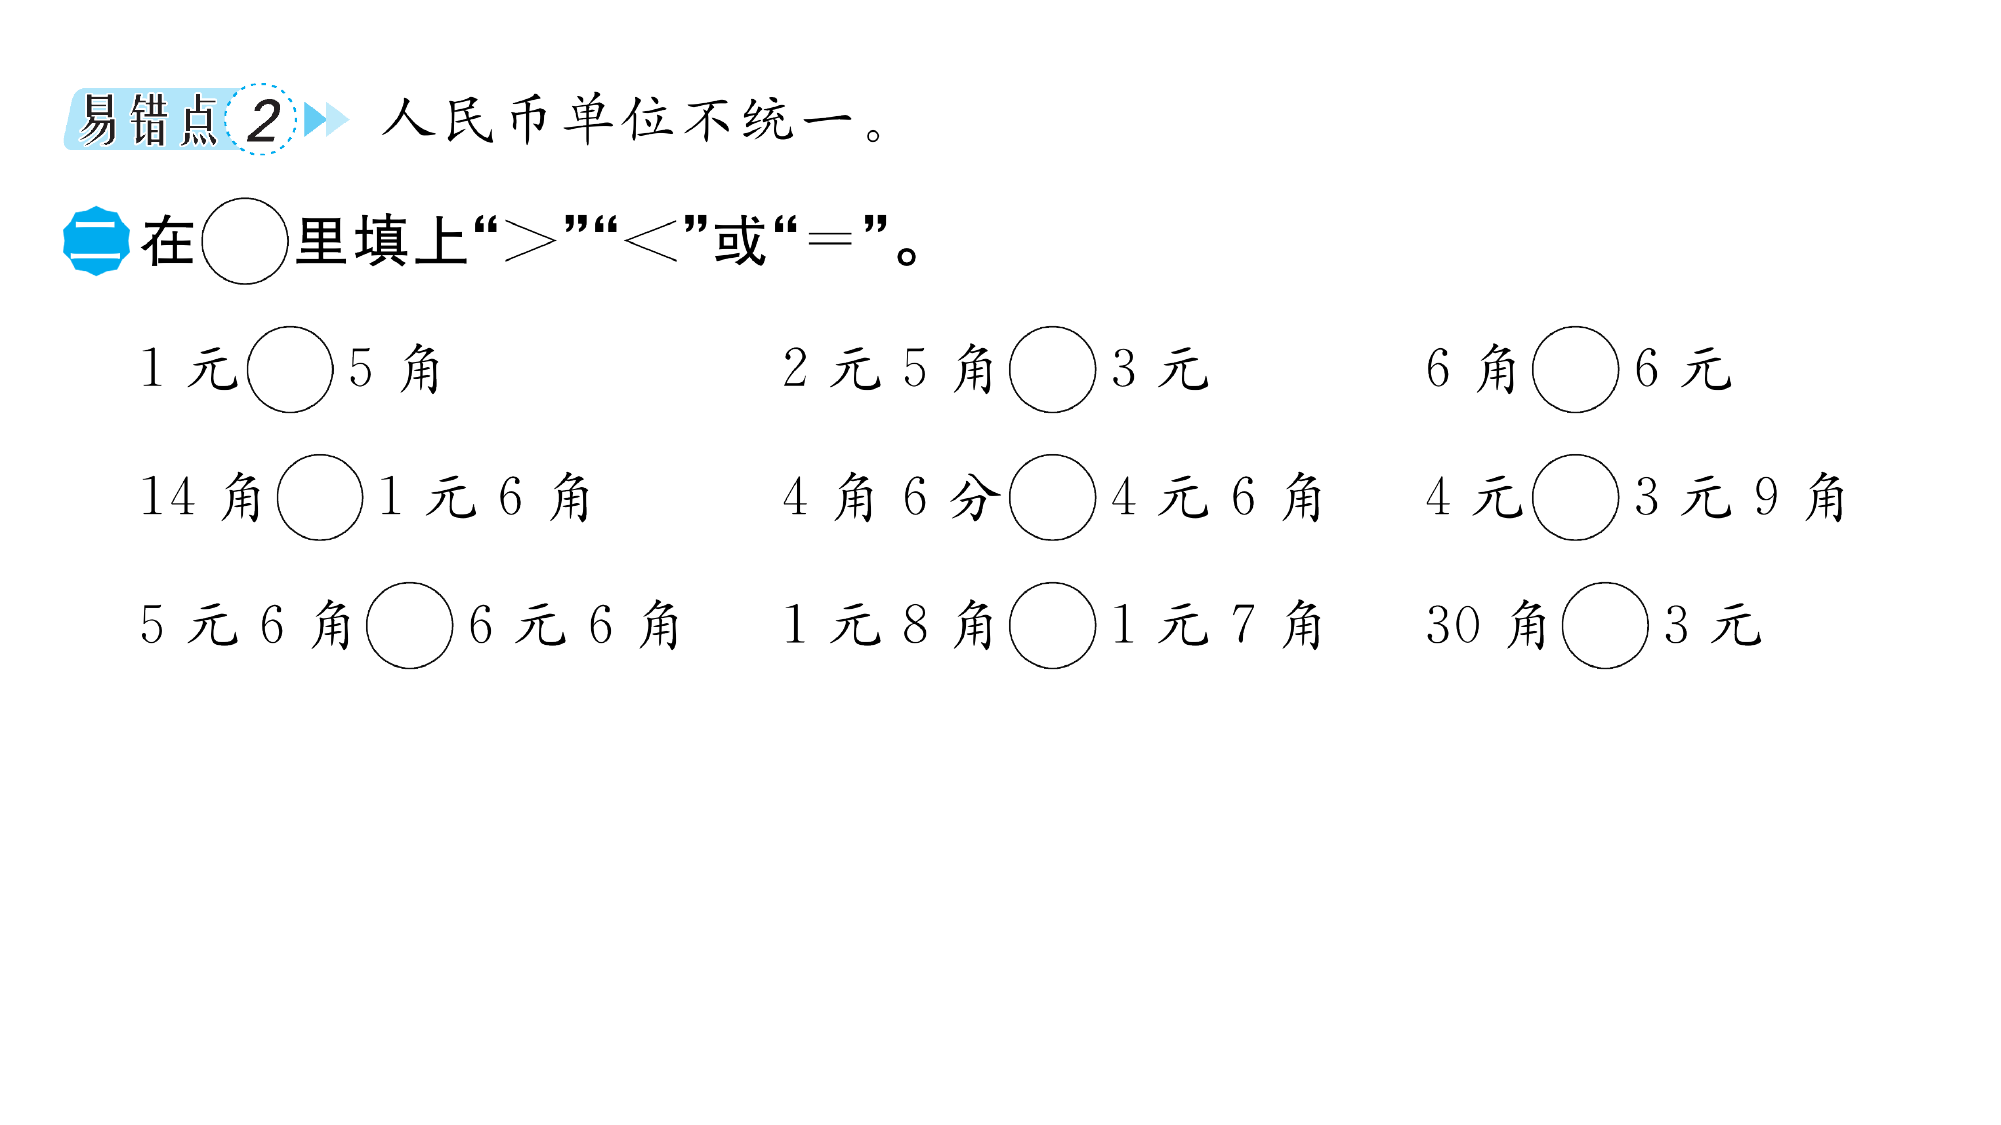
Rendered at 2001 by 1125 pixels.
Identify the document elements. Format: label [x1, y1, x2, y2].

picture [58, 58, 1949, 684]
